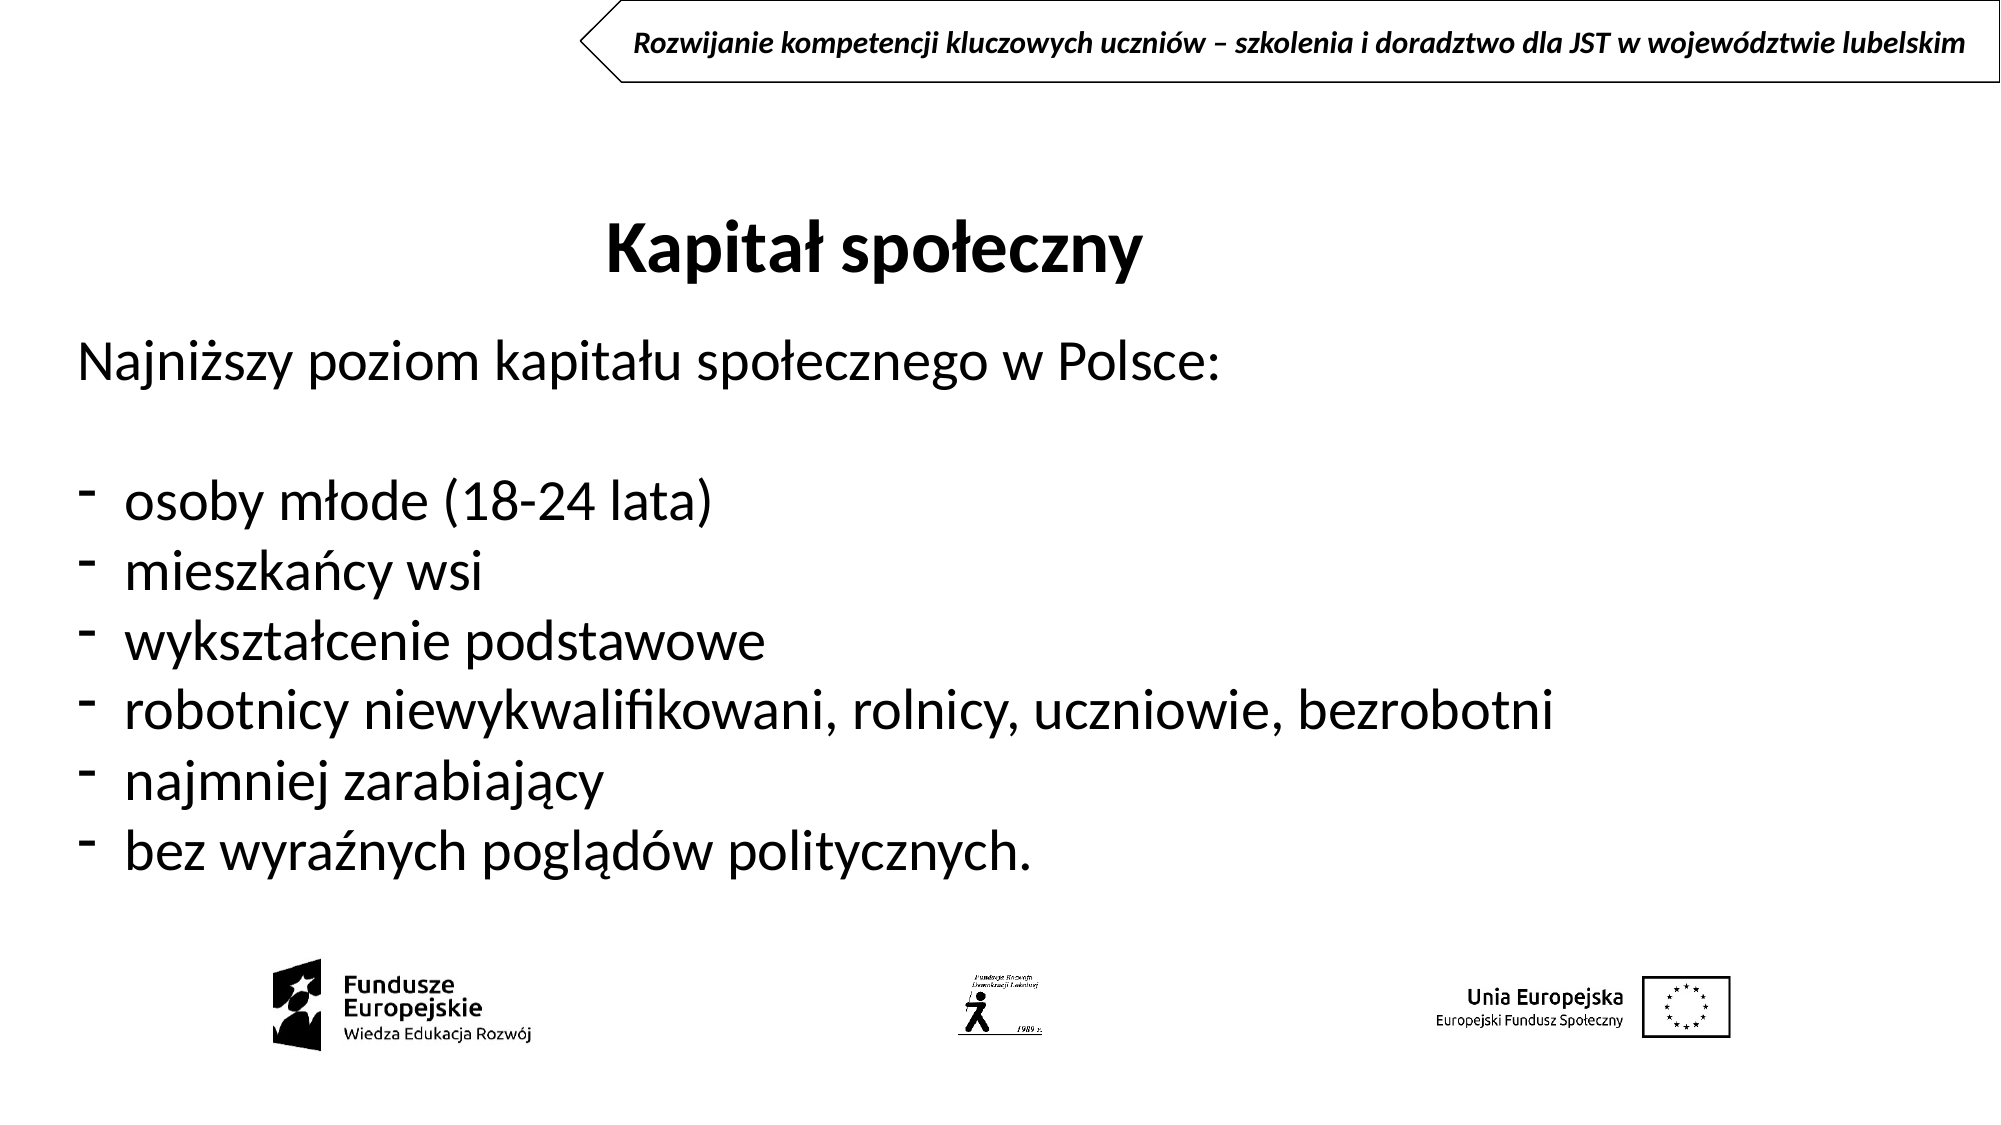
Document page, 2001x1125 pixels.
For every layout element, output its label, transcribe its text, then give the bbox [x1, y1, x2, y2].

picture [249, 935, 554, 1074]
picture [1417, 955, 1750, 1058]
text_box Najniższy poziom kapitału społecznego w Polsce: osoby młode (18-24 lata) mieszkańcy wsi wykształcenie podstawowe robotnicy niewykwalifikowani, rolnicy, uczniowie, bezrobotni najmniej zarabiający bez wyraźnych poglądów politycznych. [62, 314, 1882, 890]
text_box Rozwijanie kompetencji kluczowych uczniów – szkolenia i doradztwo dla JST w województwie lubelskim [580, 0, 2000, 83]
text_box Kapitał społeczny [276, 190, 1476, 296]
picture [954, 971, 1046, 1038]
